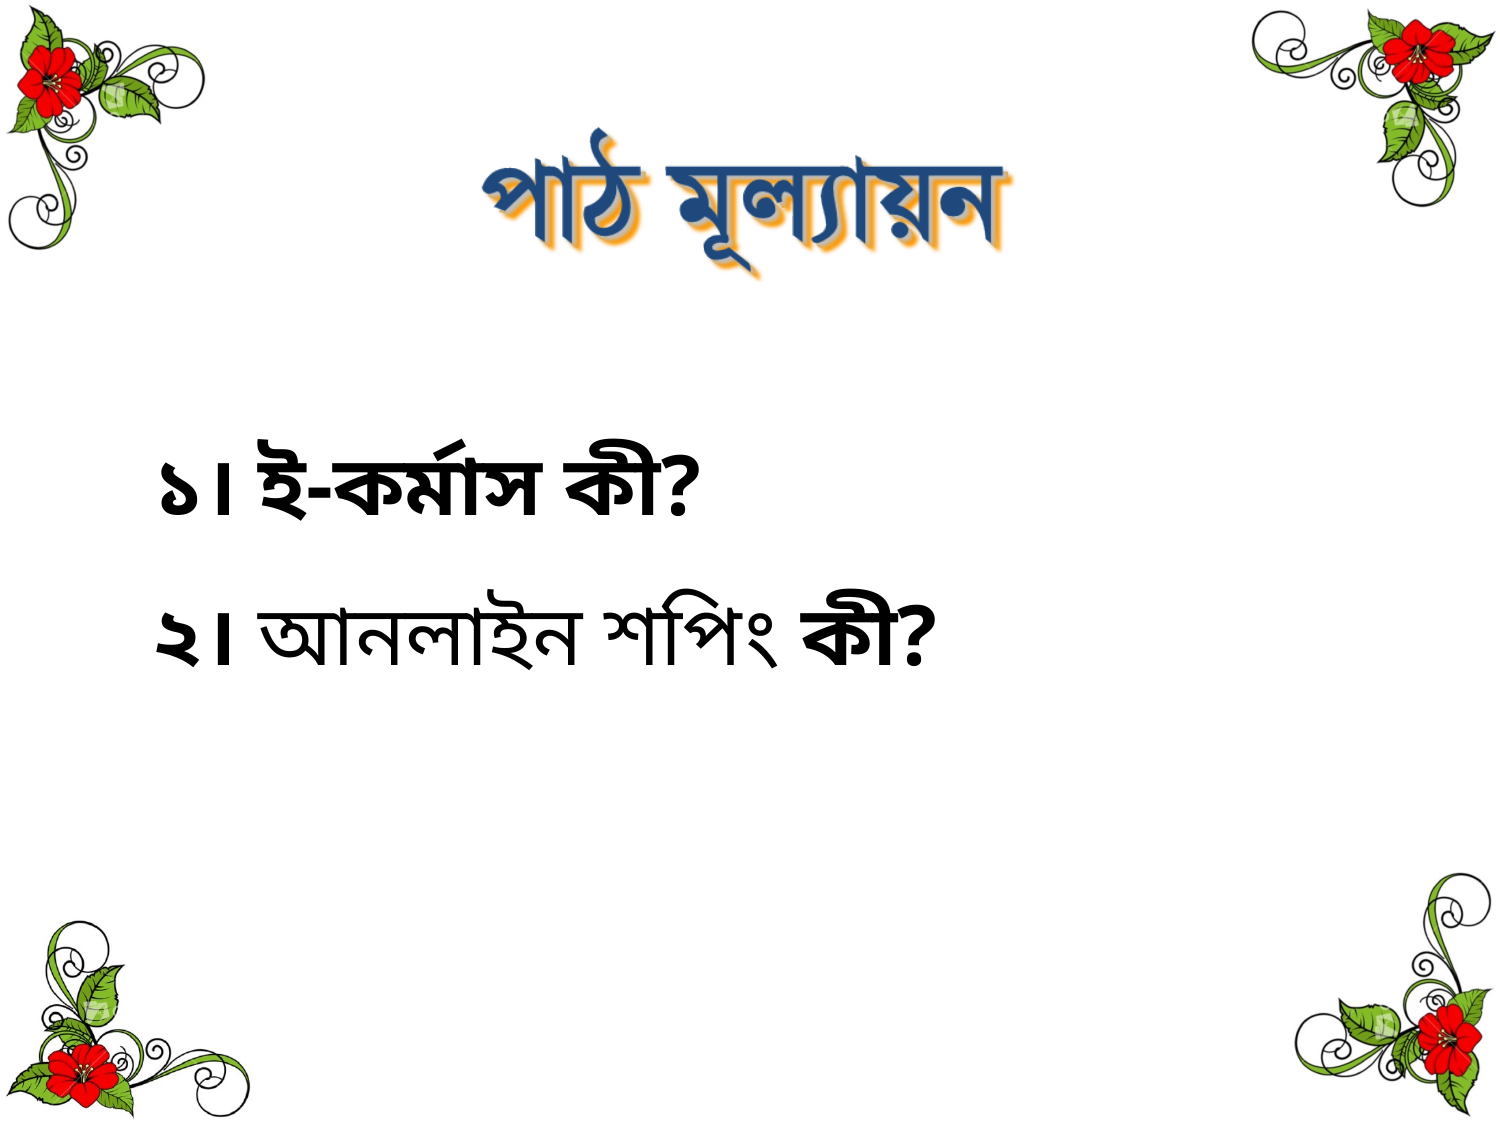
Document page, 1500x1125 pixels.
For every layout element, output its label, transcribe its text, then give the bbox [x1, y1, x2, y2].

picture [0, 899, 289, 1125]
picture [1213, 3, 1500, 228]
picture [468, 124, 1032, 282]
picture [1, 0, 226, 289]
text_box ১। ই-কর্মাস কী? ২। আনলাইন শপিং কী? [137, 374, 1363, 690]
picture [1274, 834, 1499, 1122]
